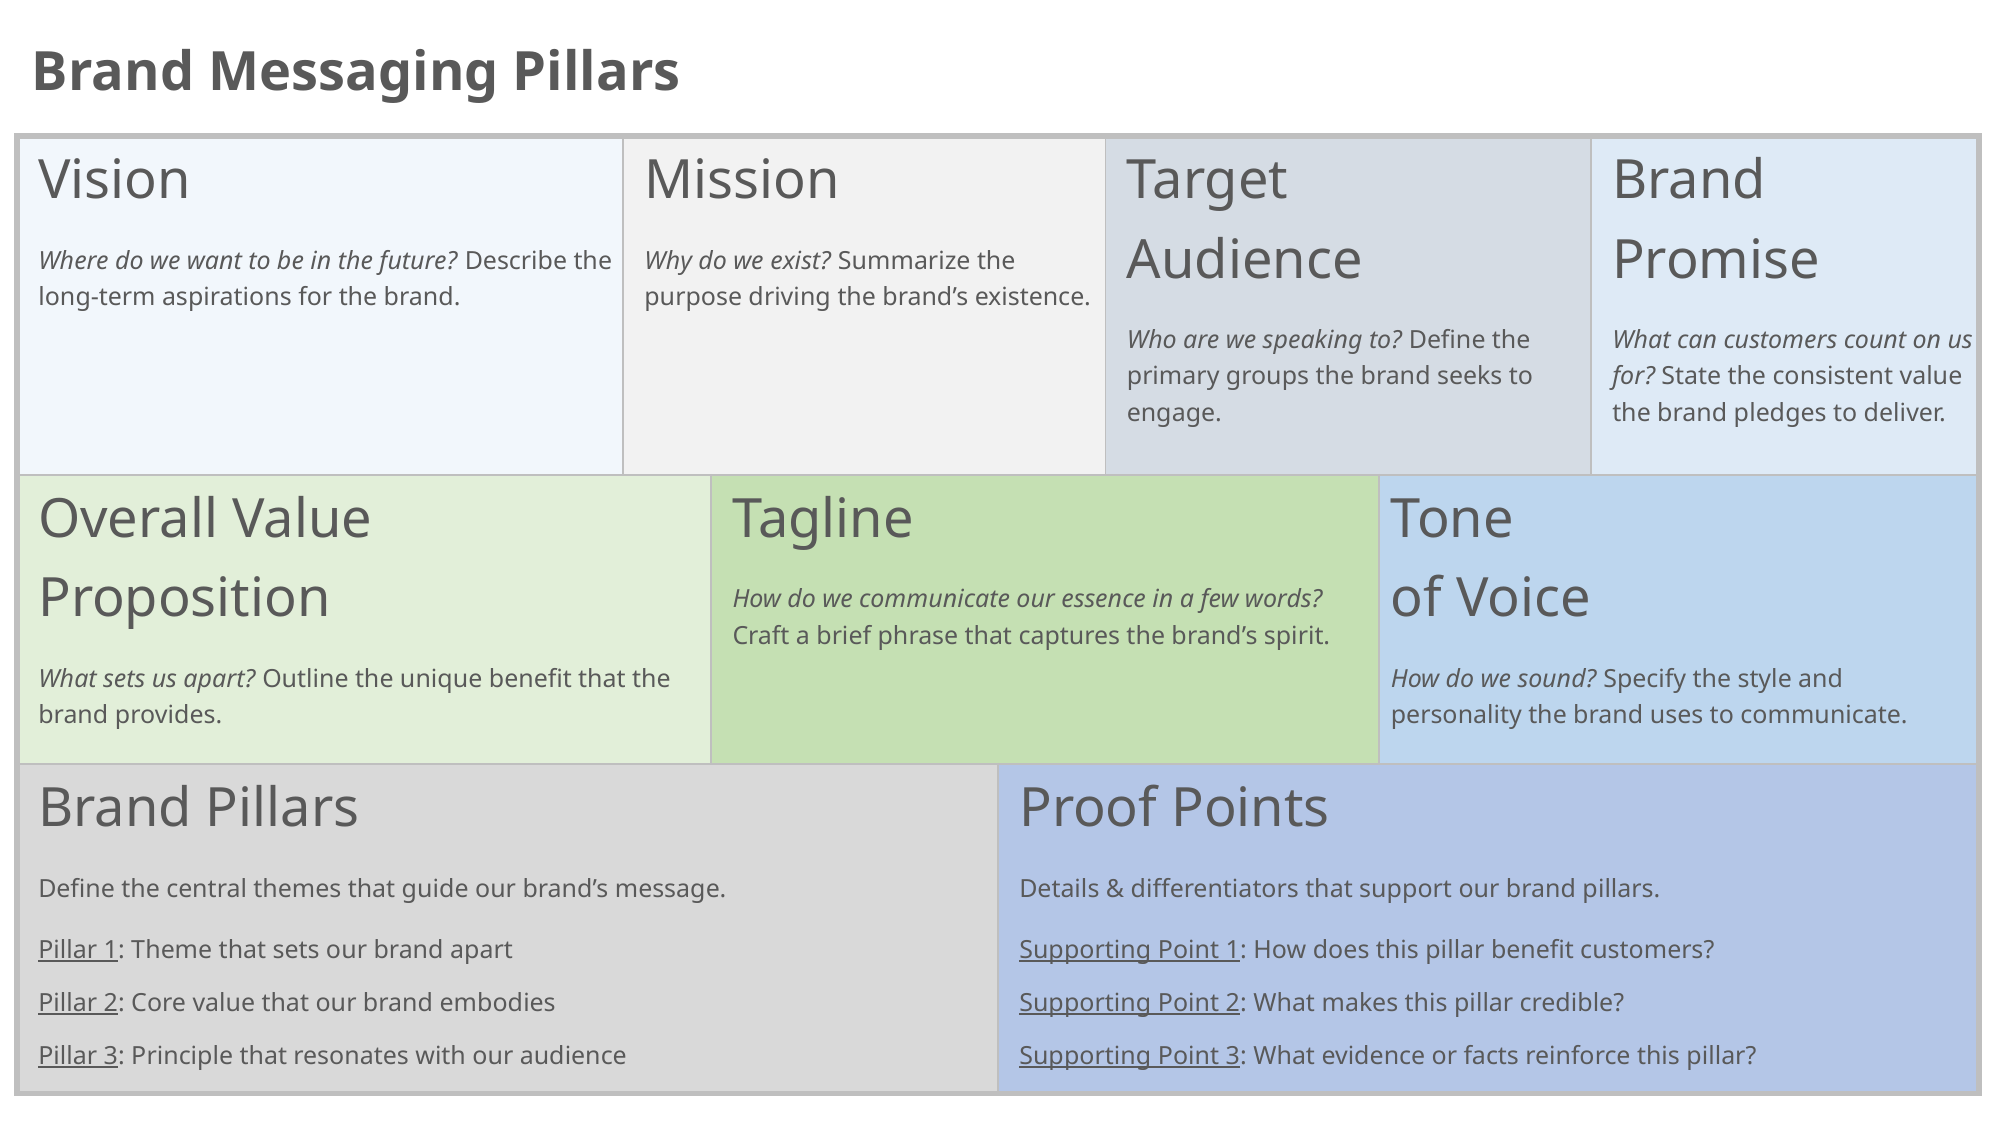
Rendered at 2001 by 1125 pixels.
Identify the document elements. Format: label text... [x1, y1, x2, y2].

table_header Mission Why do we exist? Summarize the purpose driving the brand’s existence. [624, 139, 1105, 474]
table_header Vision Where do we want to be in the future? Describe the long-term aspirations for the brand. [20, 139, 622, 474]
table_cell Brand Pillars Define the central themes that guide our brand’s message. Pillar 1: Theme that sets our brand apart Pillar 2: Core value that our brand embodies Pillar 3: Principle that resonates with our audience [20, 765, 997, 1091]
table_cell Overall Value Proposition What sets us apart? Outline the unique benefit that the brand provides. [20, 476, 710, 763]
table_cell Tagline How do we communicate our essence in a few words? Craft a brief phrase that captures the brand’s spirit. [712, 476, 1378, 763]
table_cell Proof Points Details & differentiators that support our brand pillars. Supporting Point 1: How does this pillar benefit customers? Supporting Point 2: What makes this pillar credible? Supporting Point 3: What evidence or facts reinforce this pillar? [999, 765, 1976, 1091]
table_header Target Audience Who are we speaking to? Define the primary groups the brand seeks to engage. [1106, 139, 1590, 474]
text_box Brand Messaging Pillars [17, 28, 1229, 109]
table_header Brand Promise What can customers count on us for? State the consistent value the brand pledges to deliver. [1592, 139, 1976, 474]
table_cell Tone of Voice How do we sound? Specify the style and personality the brand uses to communicate. [1380, 476, 1976, 763]
